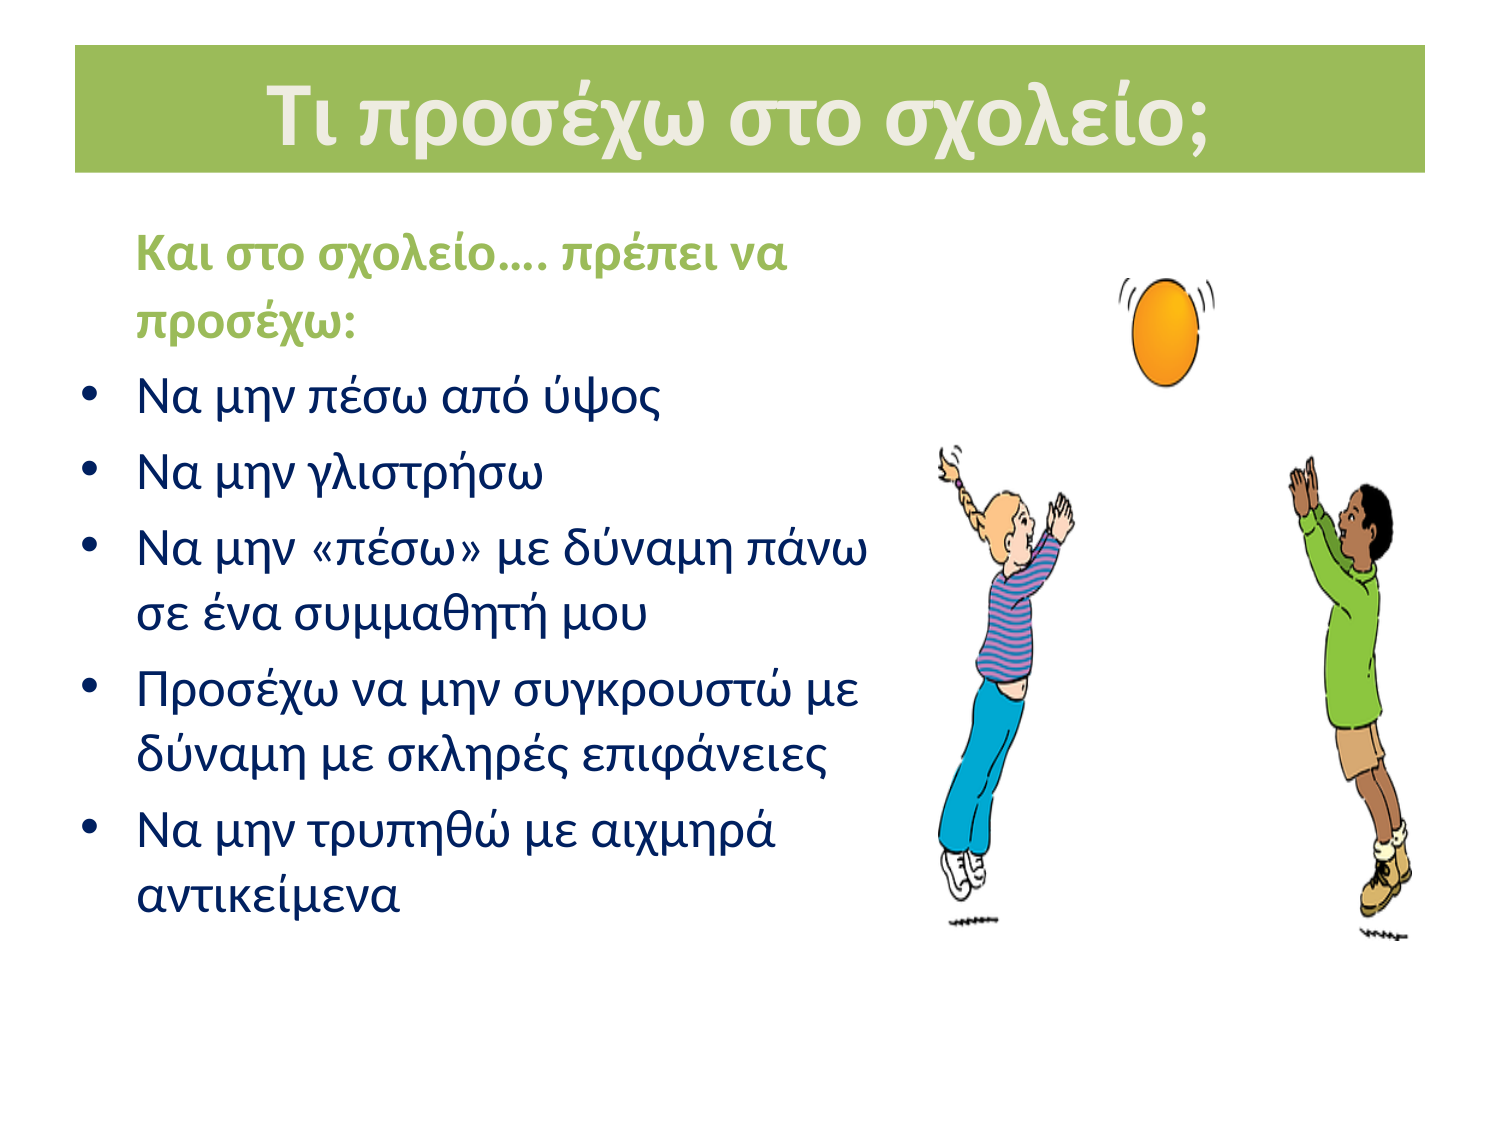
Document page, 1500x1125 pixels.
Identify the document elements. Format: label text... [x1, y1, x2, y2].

list Και στο σχολείο…. πρέπει να προσέχω: Να μην πέσω από ύψος Να μην γλιστρήσω Να μην «πέσω» με δύναμη πάνω σε ένα συμμαθητή μου Προσέχω να μην συγκρουστώ με δύναμη με σκληρές επιφάνειες Να μην τρυπηθώ με αιχμηρά αντικείμενα [64, 196, 928, 1012]
title Τι προσέχω στο σχολείο; [75, 45, 1425, 173]
picture [938, 278, 1412, 941]
